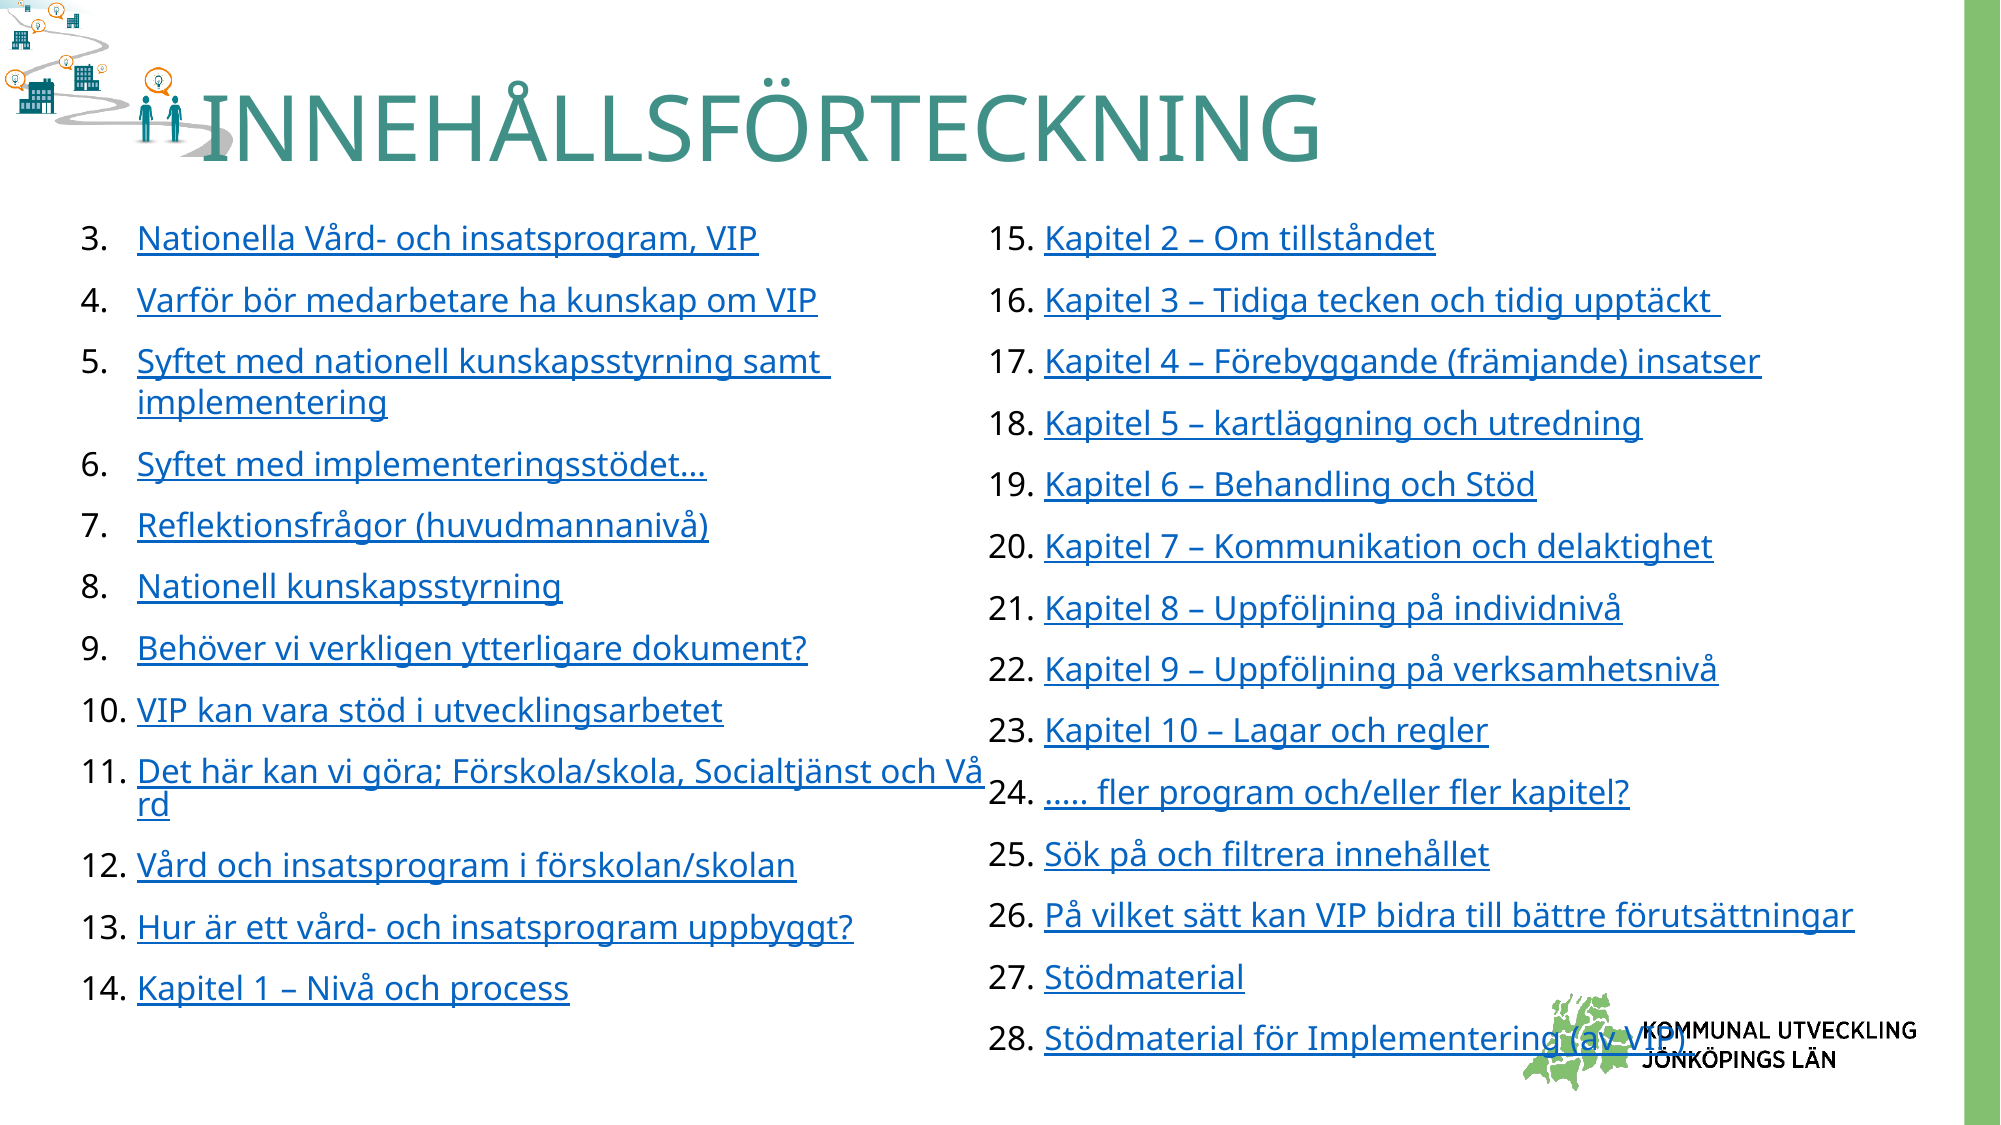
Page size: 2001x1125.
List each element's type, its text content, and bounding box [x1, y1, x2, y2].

title INNEHÅLLSFÖRTECKNING [185, 75, 1911, 195]
list Nationella Vård- och insatsprogram, VIP Varför bör medarbetare ha kunskap om VIP Syftet med nationell kunskapsstyrning samt implementering Syftet med implementeringsstödet… Reflektionsfrågor (huvudmannanivå) Nationell kunskapsstyrning Behöver vi verkligen ytterligare dokument? VIP kan vara stöd i utvecklingsarbetet Det här kan vi göra; Förskola/skola, Socialtjänst och Vård Vård och insatsprogram i förskolan/skolan Hur är ett vård- och insatsprogram uppbyggt? Kapitel 1 – Nivå och process Kapitel 2 – Om tillståndet Kapitel 3 – Tidiga tecken och tidig upptäckt Kapitel 4 – Förebyggande (främjande) insatser Kapitel 5 – kartläggning och utredning Kapitel 6 – Behandling och Stöd Kapitel 7 – Kommunikation och delaktighet Kapitel 8 – Uppföljning på individnivå Kapitel 9 – Uppföljning på verksamhetsnivå Kapitel 10 – Lagar och regler ….. fler program och/eller fler kapitel? Sök på och filtrera innehållet På vilket sätt kan VIP bidra till bättre förutsättningar Stödmaterial Stödmaterial för Implementering (av VIP) [65, 210, 1911, 1036]
picture [1523, 993, 1917, 1091]
picture [0, 0, 249, 157]
